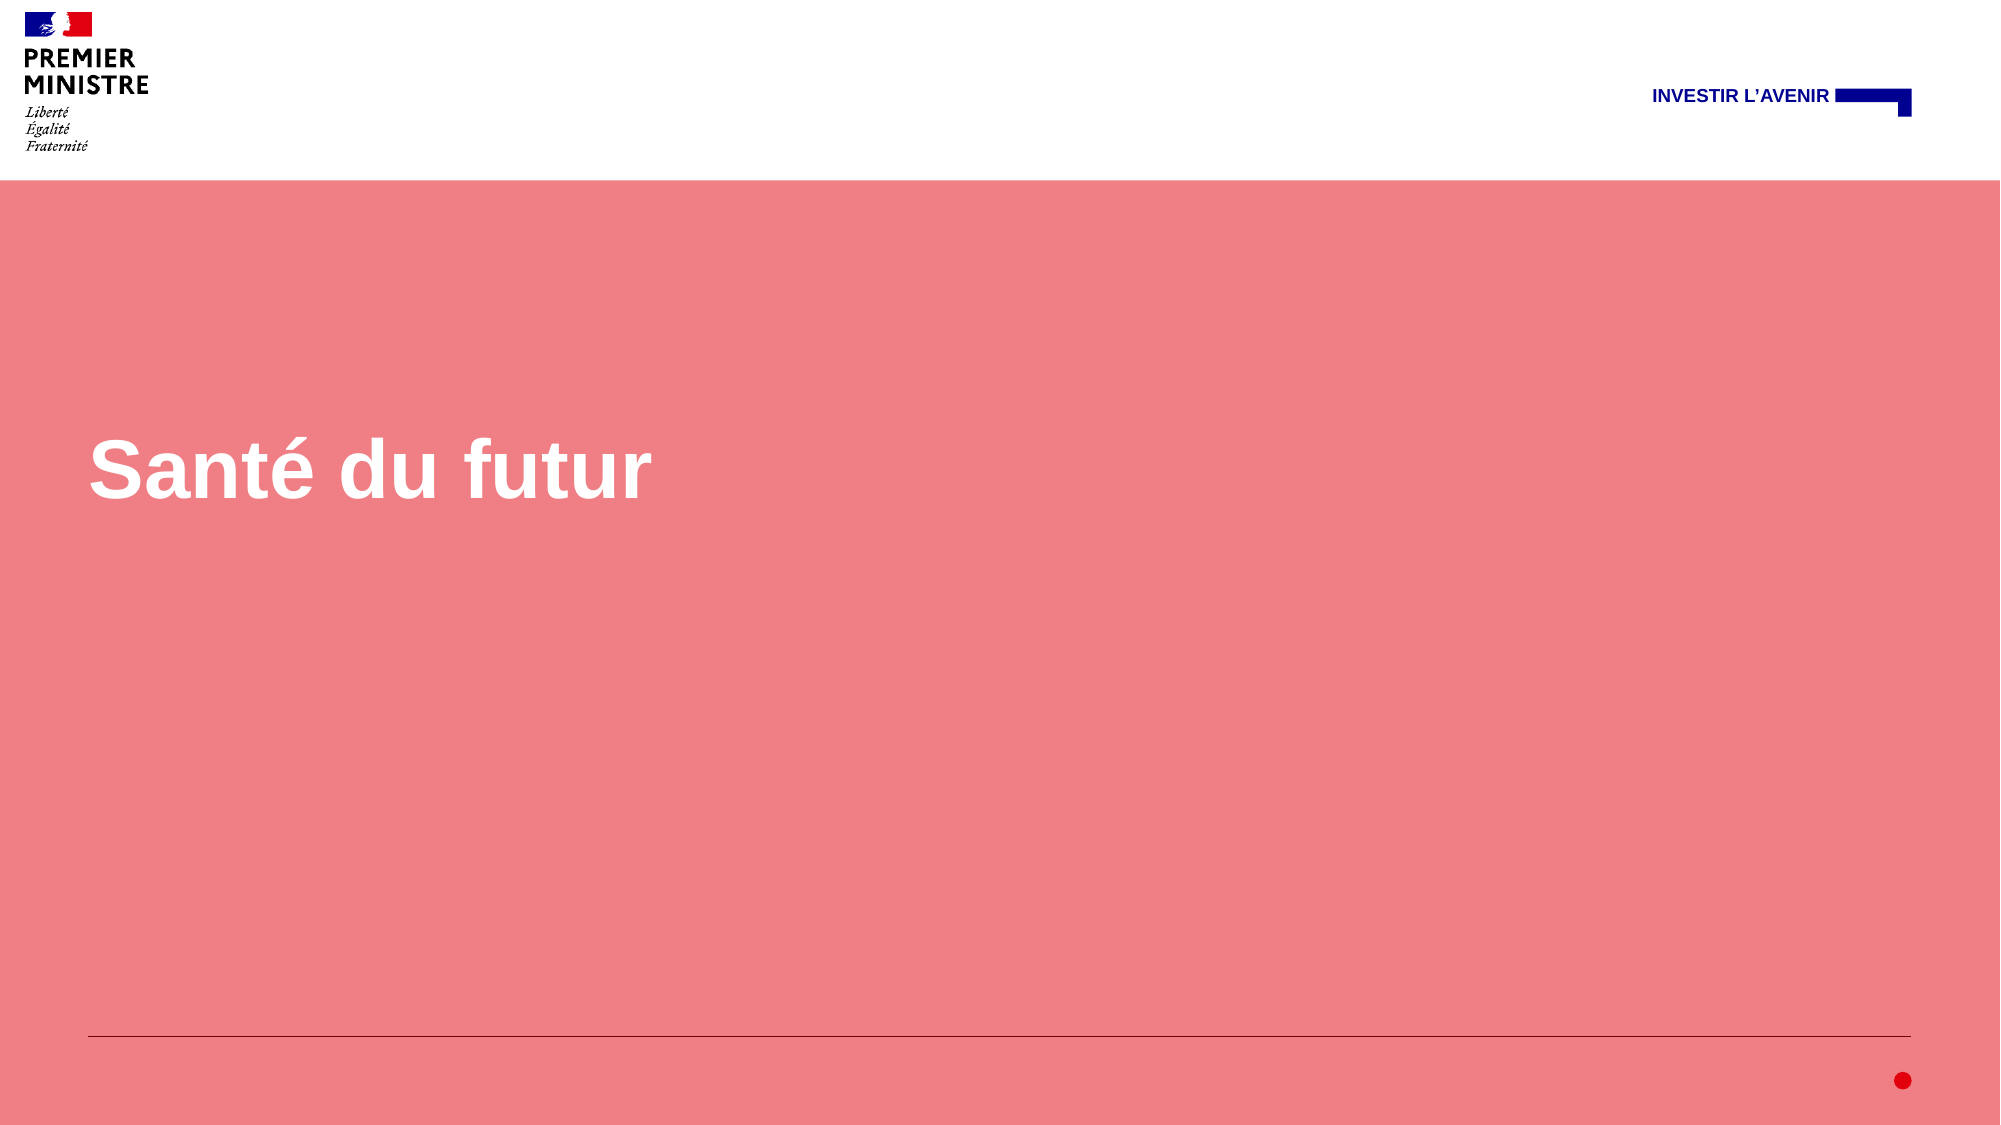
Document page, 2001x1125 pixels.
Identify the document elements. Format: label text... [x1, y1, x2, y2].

picture [0, 0, 172, 155]
text_box [0, 180, 2000, 1125]
list Santé du futur [89, 415, 1912, 1037]
